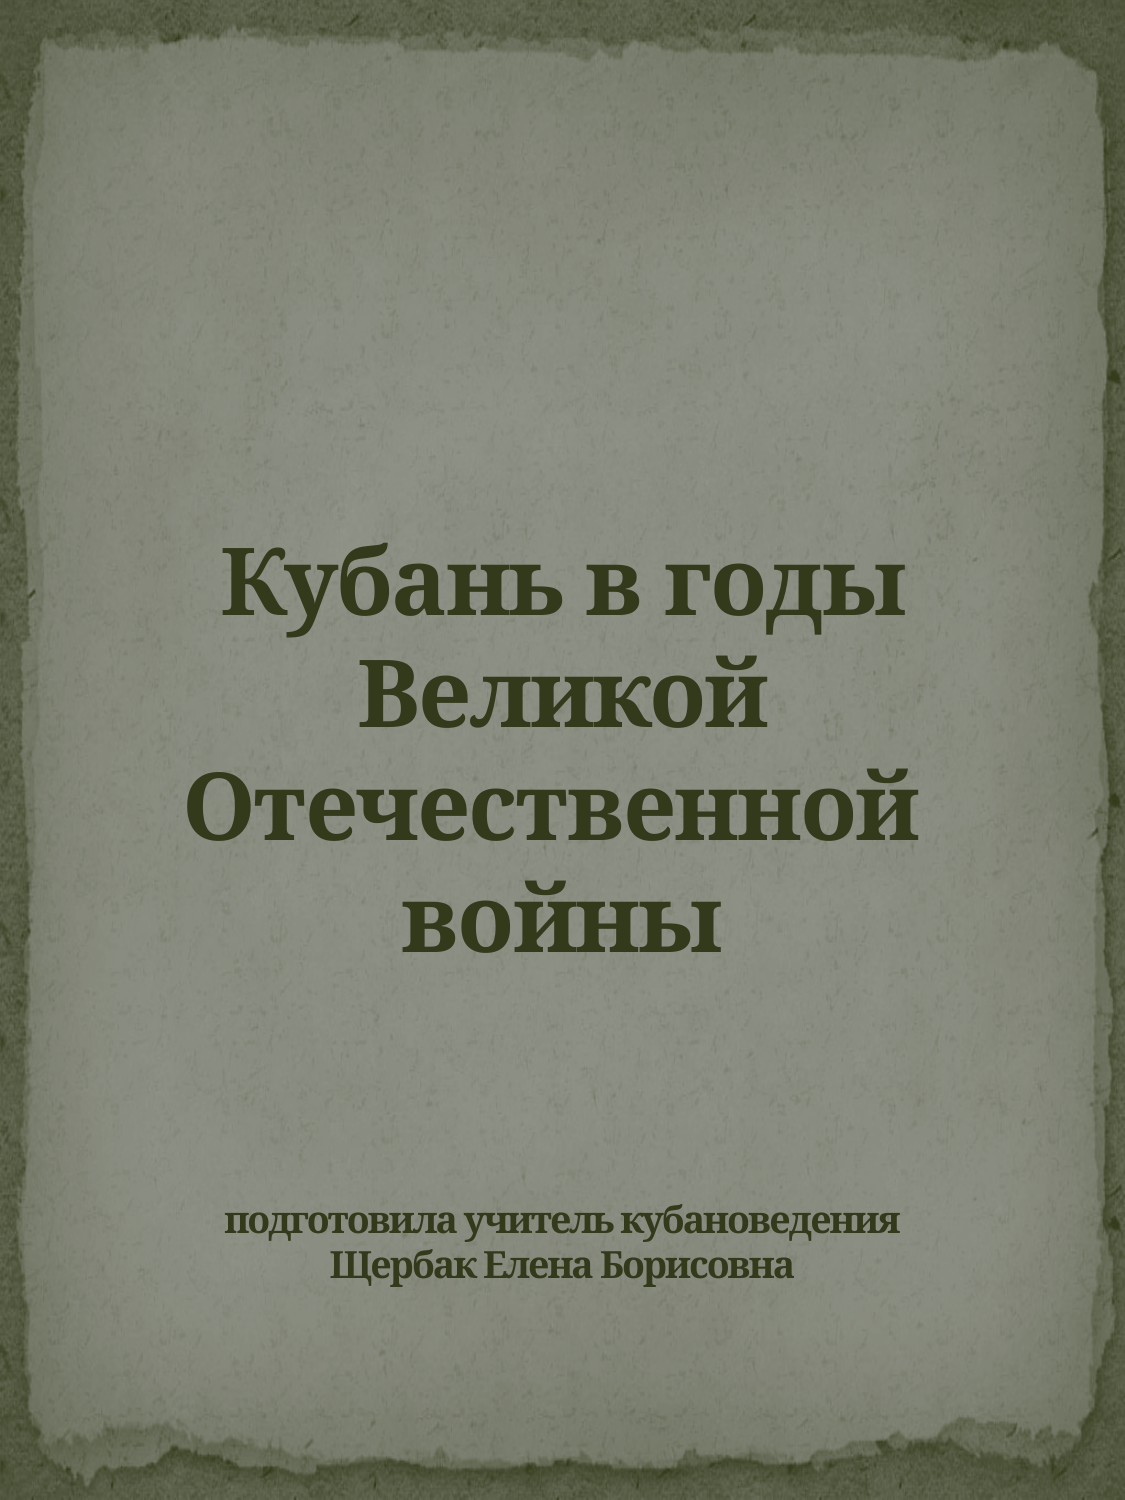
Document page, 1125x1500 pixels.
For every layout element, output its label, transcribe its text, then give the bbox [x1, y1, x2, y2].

title Кубань в годы Великой Отечественной войны подготовила учитель кубановедения Щербак Елена Борисовна [56, 58, 1069, 1407]
